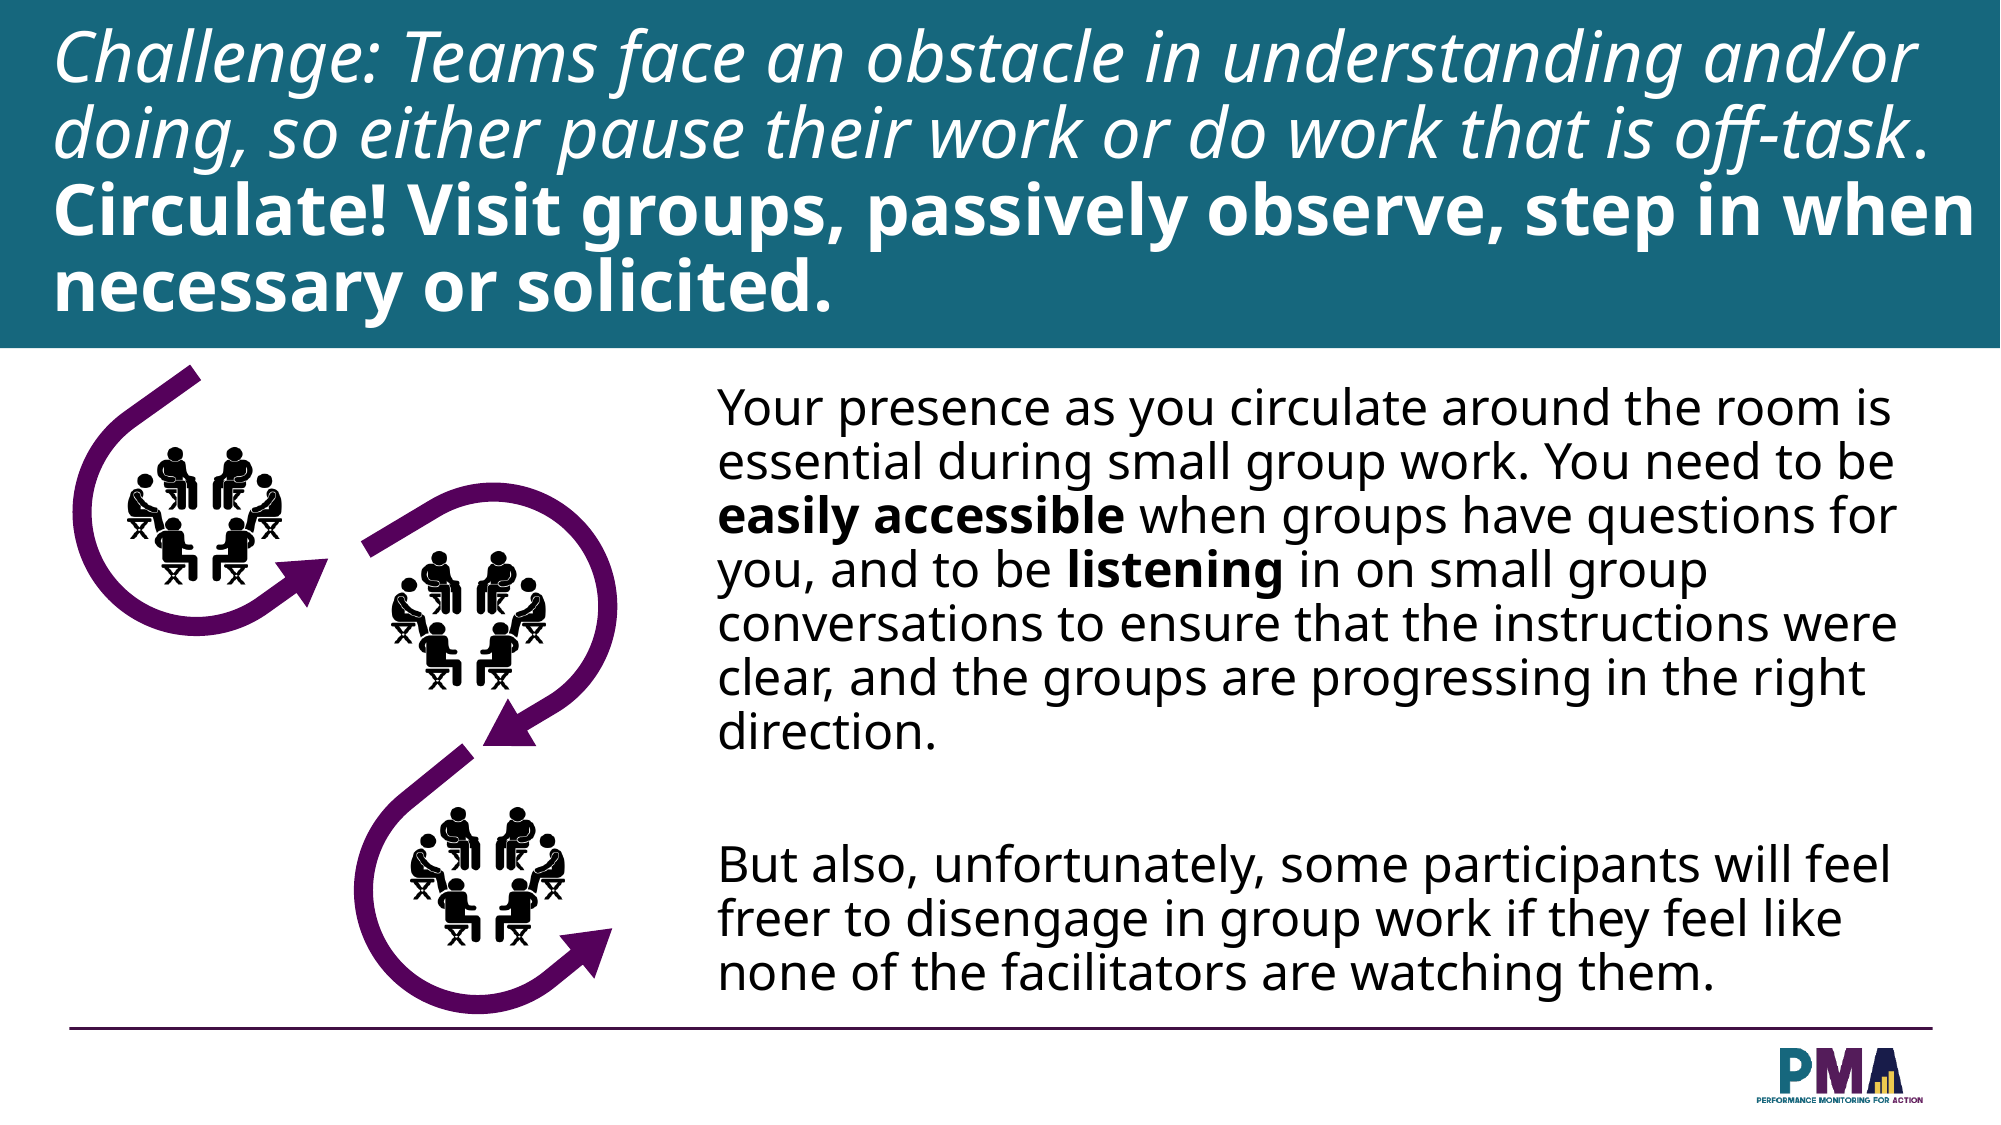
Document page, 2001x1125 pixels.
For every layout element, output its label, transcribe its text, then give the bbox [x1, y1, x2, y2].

text_box Challenge: Teams face an obstacle in understanding and/or doing, so either pause their work or do work that is off-task. Circulate! Visit groups, passively observe, step in when necessary or solicited. [0, 0, 2000, 349]
picture [1748, 1001, 1933, 1125]
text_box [81, 399, 619, 1044]
text_box Your presence as you circulate around the room is essential during small group work. You need to be easily accessible when groups have questions for you, and to be listening in on small group conversations to ensure that the instructions were clear, and the groups are progressing in the right direction. But also, unfortunately, some participants will feel freer to disengage in group work if they feel like none of the facilitators are watching them. [702, 348, 1931, 1037]
